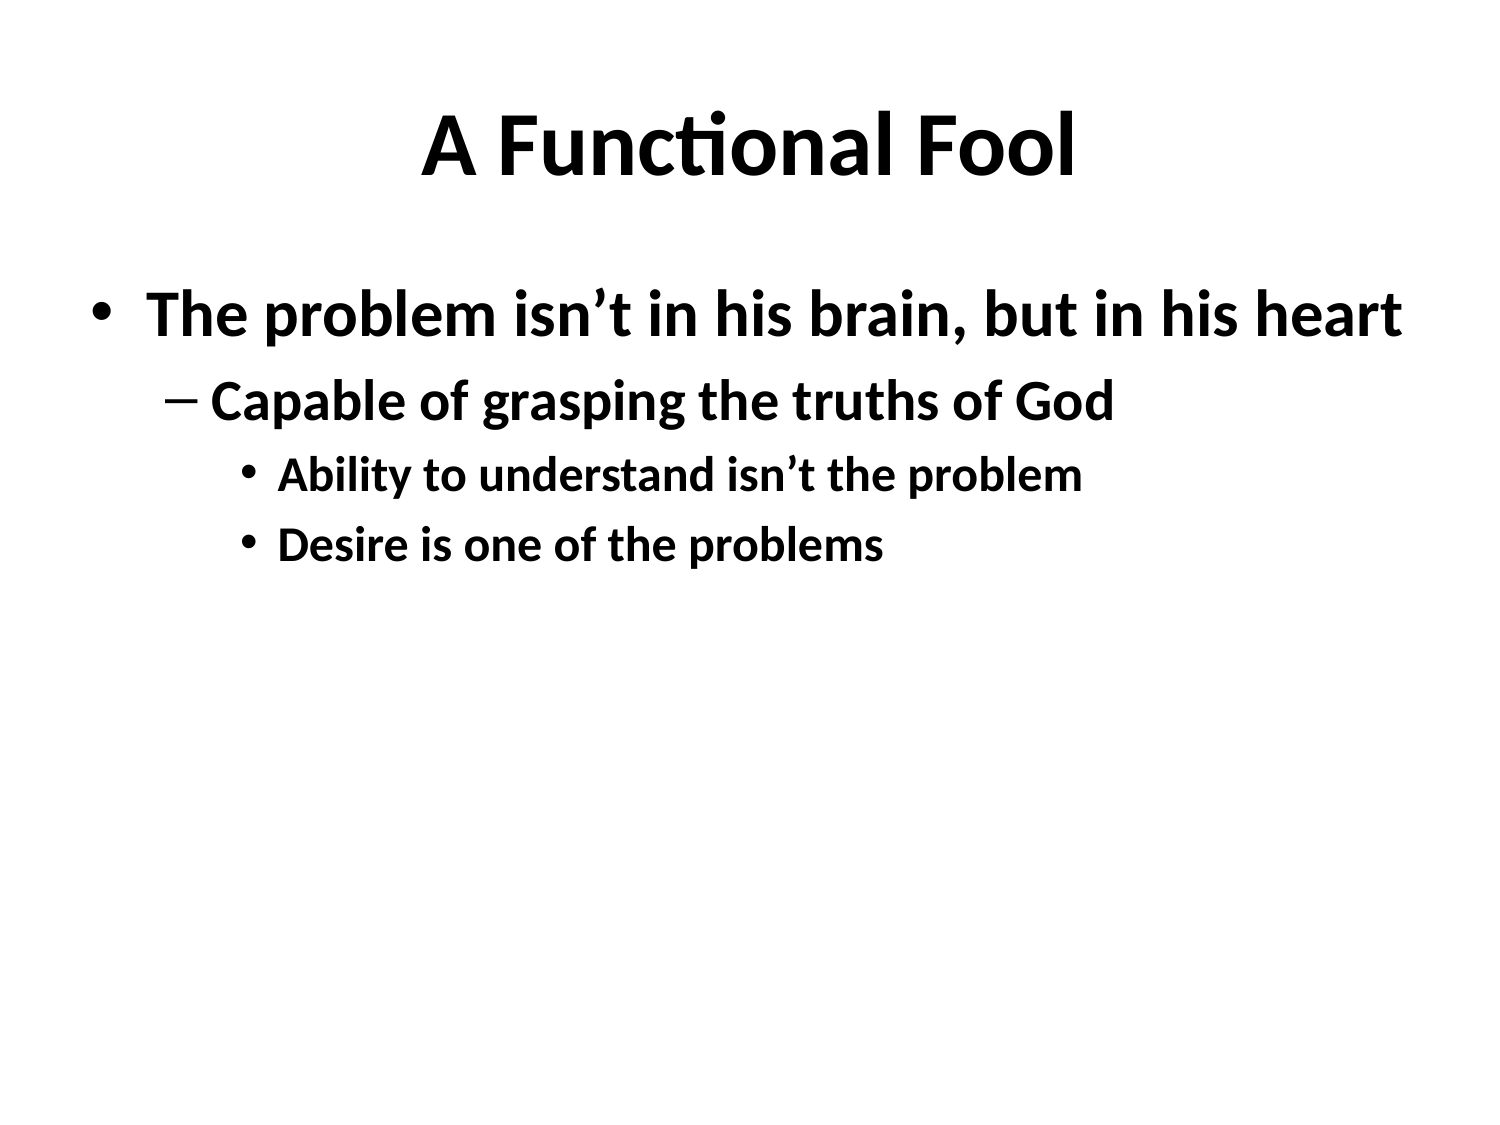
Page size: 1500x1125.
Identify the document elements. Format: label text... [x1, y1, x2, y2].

list The problem isn’t in his brain, but in his heart Capable of grasping the truths of God Ability to understand isn’t the problem Desire is one of the problems [75, 262, 1425, 1125]
title A Functional Fool [75, 45, 1425, 233]
